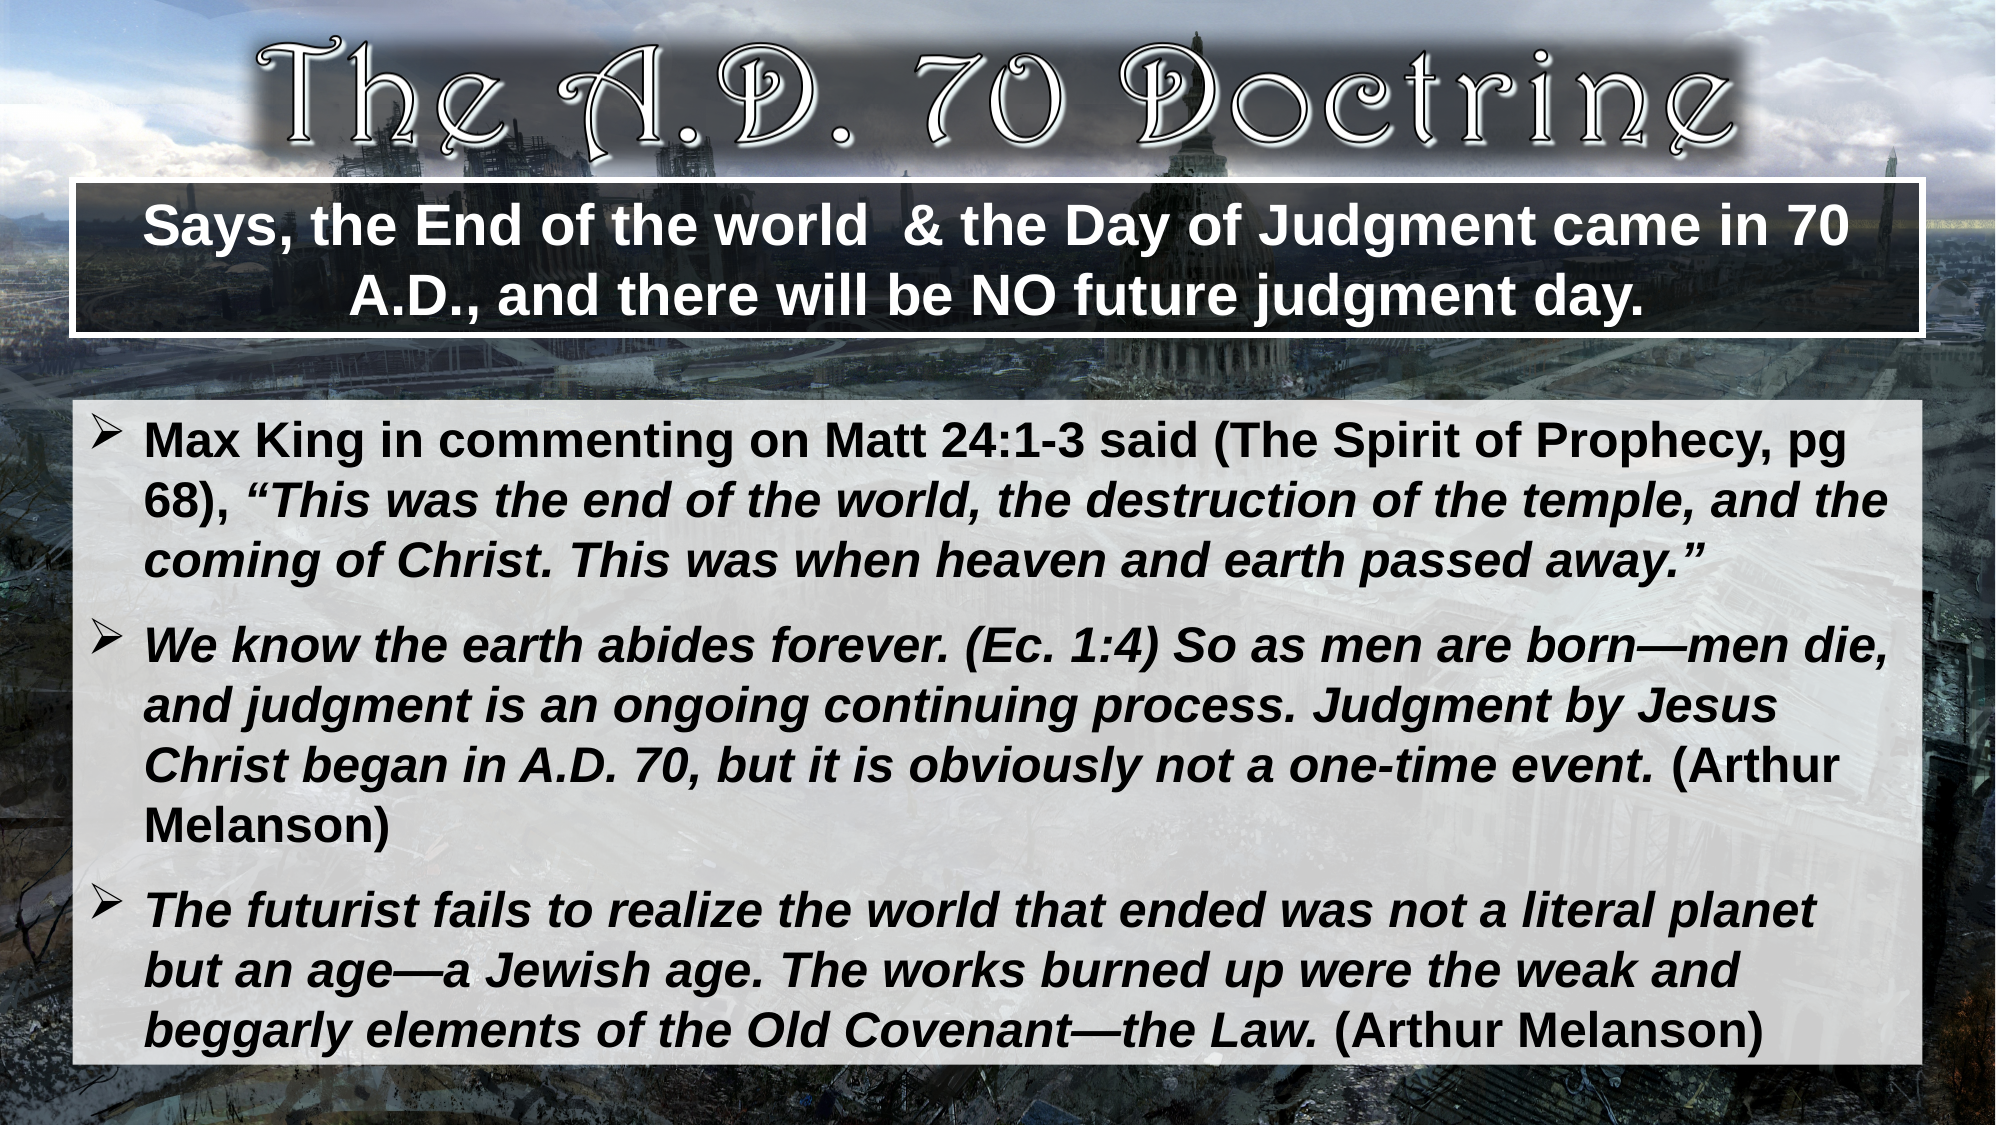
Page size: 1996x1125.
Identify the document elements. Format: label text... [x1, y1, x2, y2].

text_box Says, the End of the world & the Day of Judgment came in 70 A.D., and there will be NO future judgment day. [72, 180, 1923, 335]
text_box Max King in commenting on Matt 24:1-3 said (The Spirit of Prophecy, pg 68), “This was the end of the world, the destruction of the temple, and the coming of Christ. This was when heaven and earth passed away.” We know the earth abides forever. (Ec. 1:4) So as men are born—men die, and judgment is an ongoing continuing process. Judgment by Jesus Christ began in A.D. 70, but it is obviously not a one-time event. (Arthur Melanson) The futurist fails to realize the world that ended was not a literal planet but an age—a Jewish age. The works burned up were the weak and beggarly elements of the Old Covenant—the Law. (Arthur Melanson) [72, 399, 1923, 1065]
picture [0, 0, 1996, 1125]
